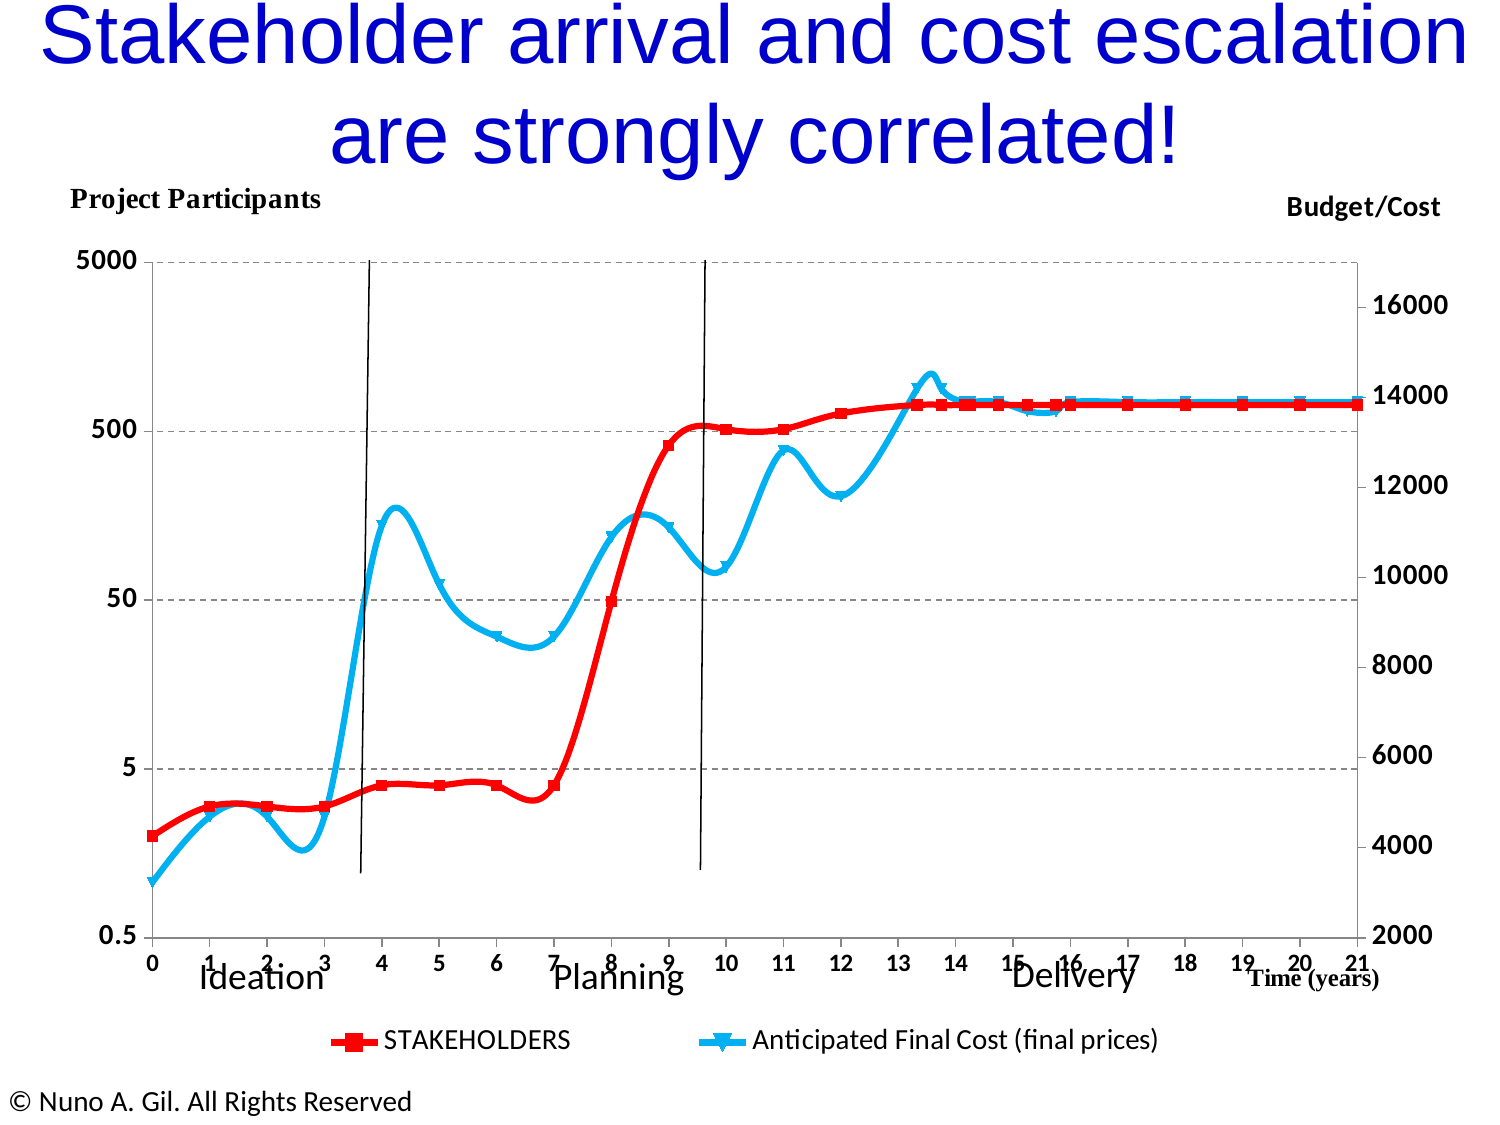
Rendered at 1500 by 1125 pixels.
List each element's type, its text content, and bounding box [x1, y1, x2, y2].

text_box Stakeholder arrival and cost escalation are strongly correlated! [5, 30, 1500, 131]
text_box © Nuno A. Gil. All Rights Reserved [0, 1074, 1500, 1125]
chart [43, 142, 1450, 1075]
